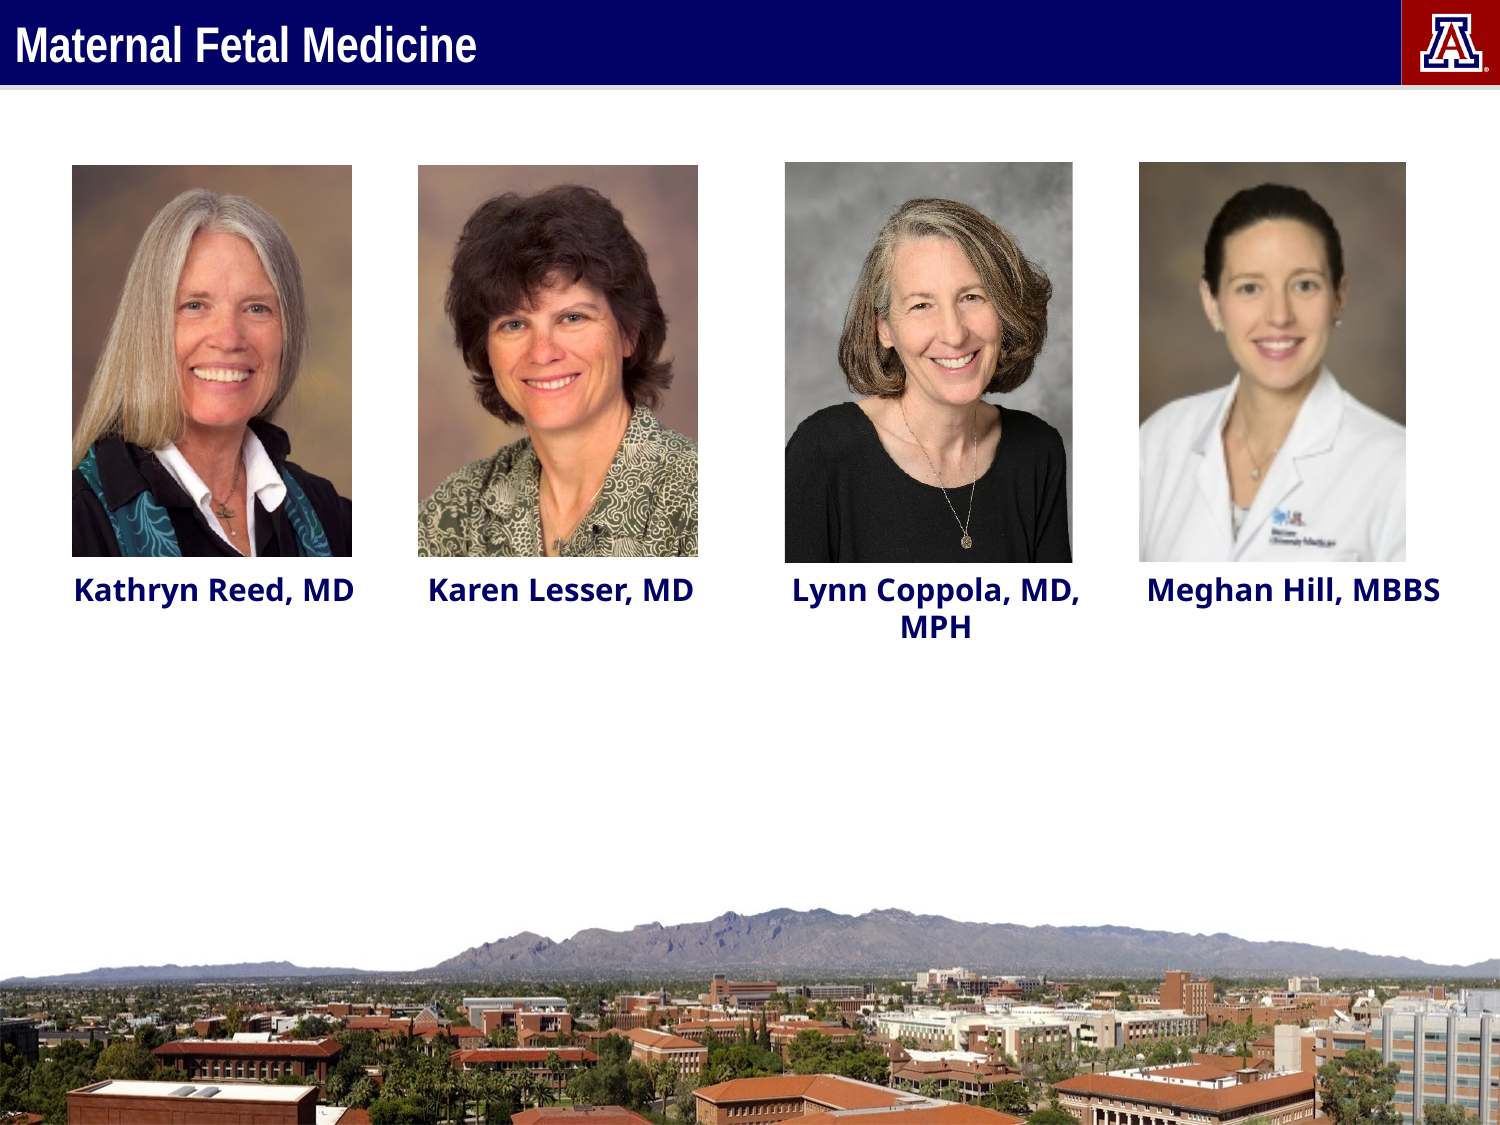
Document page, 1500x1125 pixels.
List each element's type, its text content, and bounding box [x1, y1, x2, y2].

picture [784, 162, 1073, 563]
text_box Kathryn Reed, MD [28, 562, 384, 615]
text_box Maternal Fetal Medicine [0, 5, 950, 80]
text_box Karen Lesser, MD [384, 562, 738, 615]
picture [418, 165, 699, 557]
picture [1139, 162, 1407, 562]
picture [0, 874, 1500, 1125]
picture [72, 165, 353, 557]
picture [1413, 10, 1490, 74]
text_box Lynn Coppola, MD, MPH [759, 562, 1113, 653]
text_box Meghan Hill, MBBS [1113, 562, 1488, 615]
